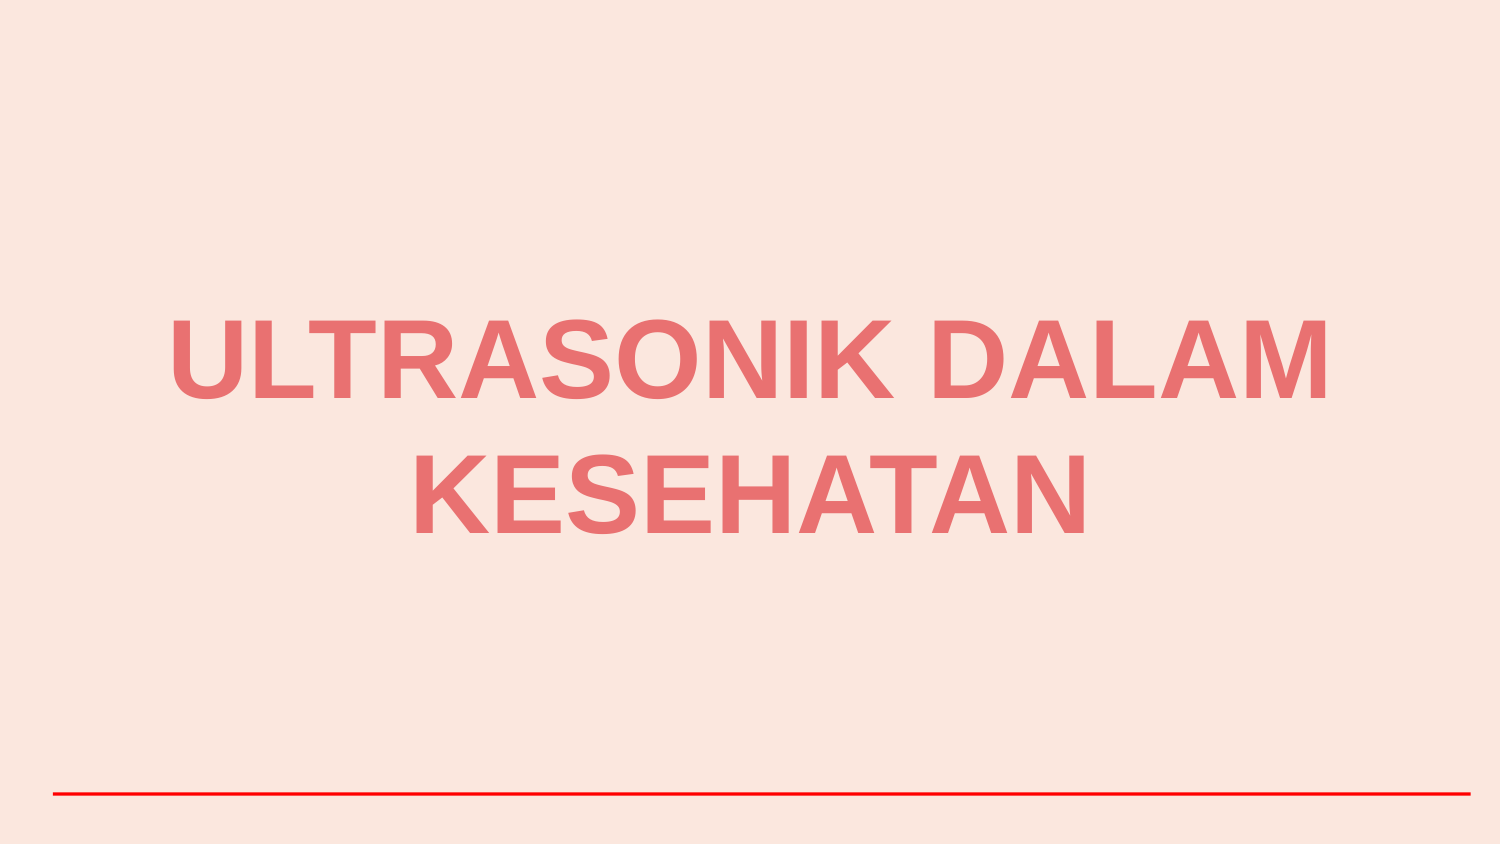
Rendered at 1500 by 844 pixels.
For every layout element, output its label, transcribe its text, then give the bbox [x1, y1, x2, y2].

title ULTRASONIK DALAM KESEHATAN [0, 271, 1500, 455]
